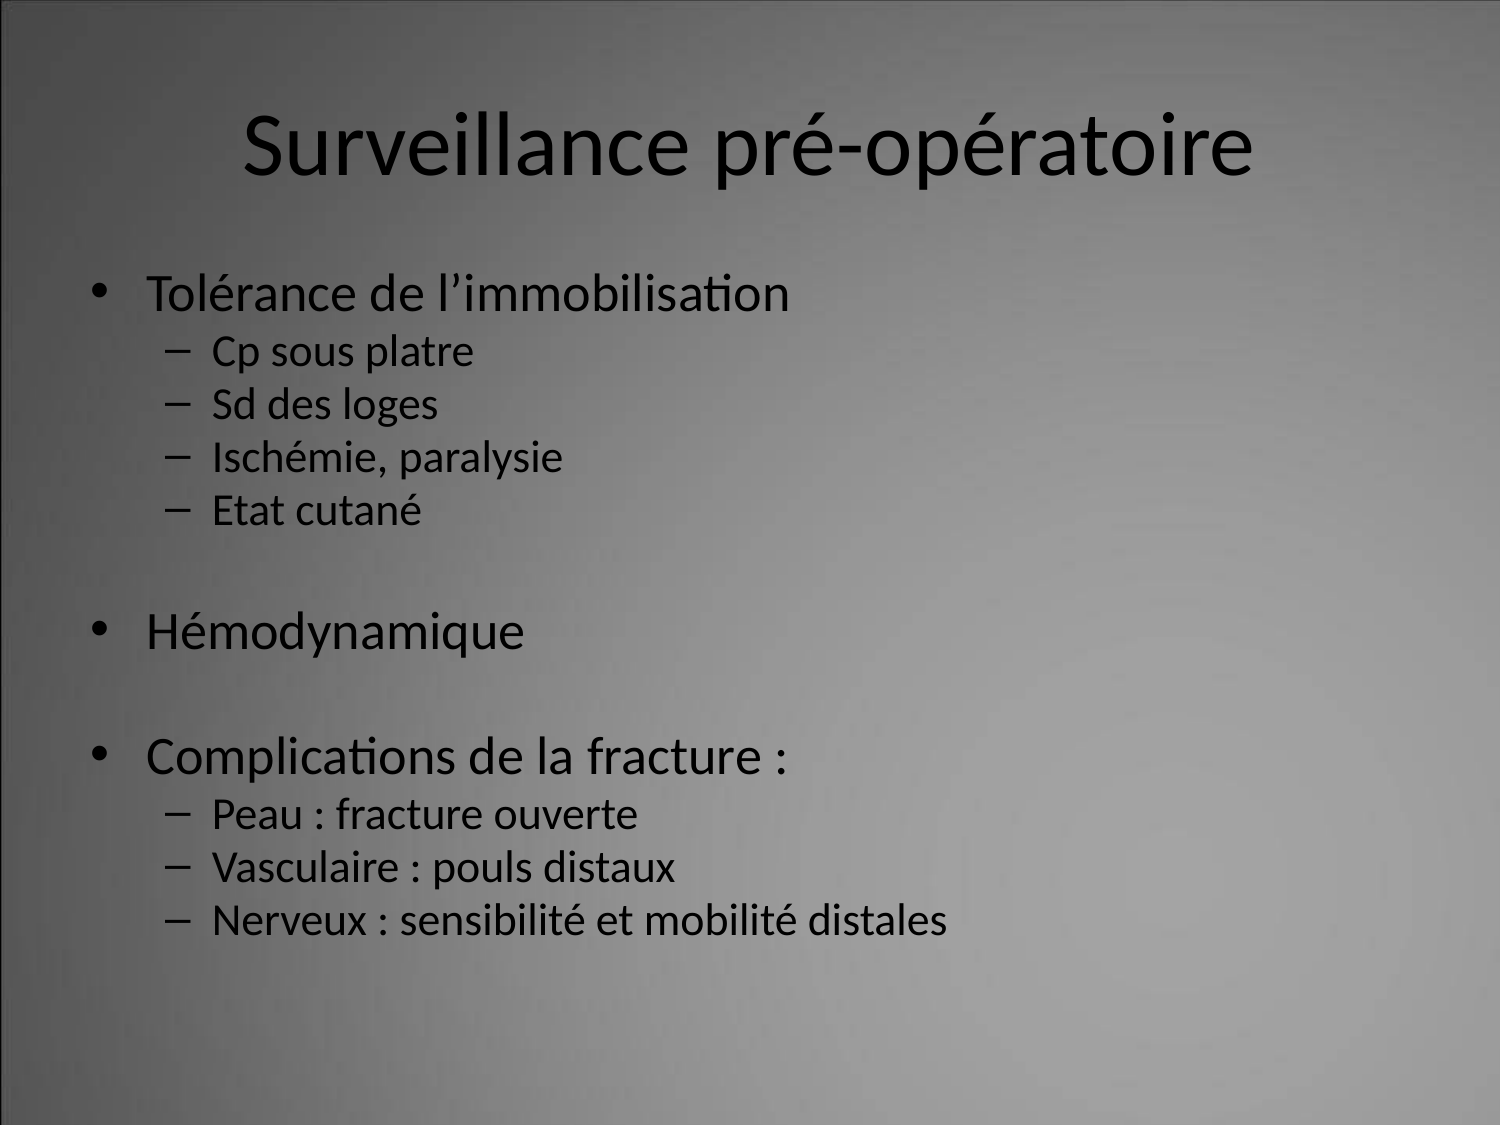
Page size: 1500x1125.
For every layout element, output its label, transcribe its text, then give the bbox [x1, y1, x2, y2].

picture [0, 0, 1500, 1125]
list Tolérance de l’immobilisation Cp sous platre Sd des loges Ischémie, paralysie Etat cutané Hémodynamique Complications de la fracture : Peau : fracture ouverte Vasculaire : pouls distaux Nerveux : sensibilité et mobilité distales [74, 262, 1426, 1006]
title Surveillance pré-opératoire [74, 44, 1426, 233]
